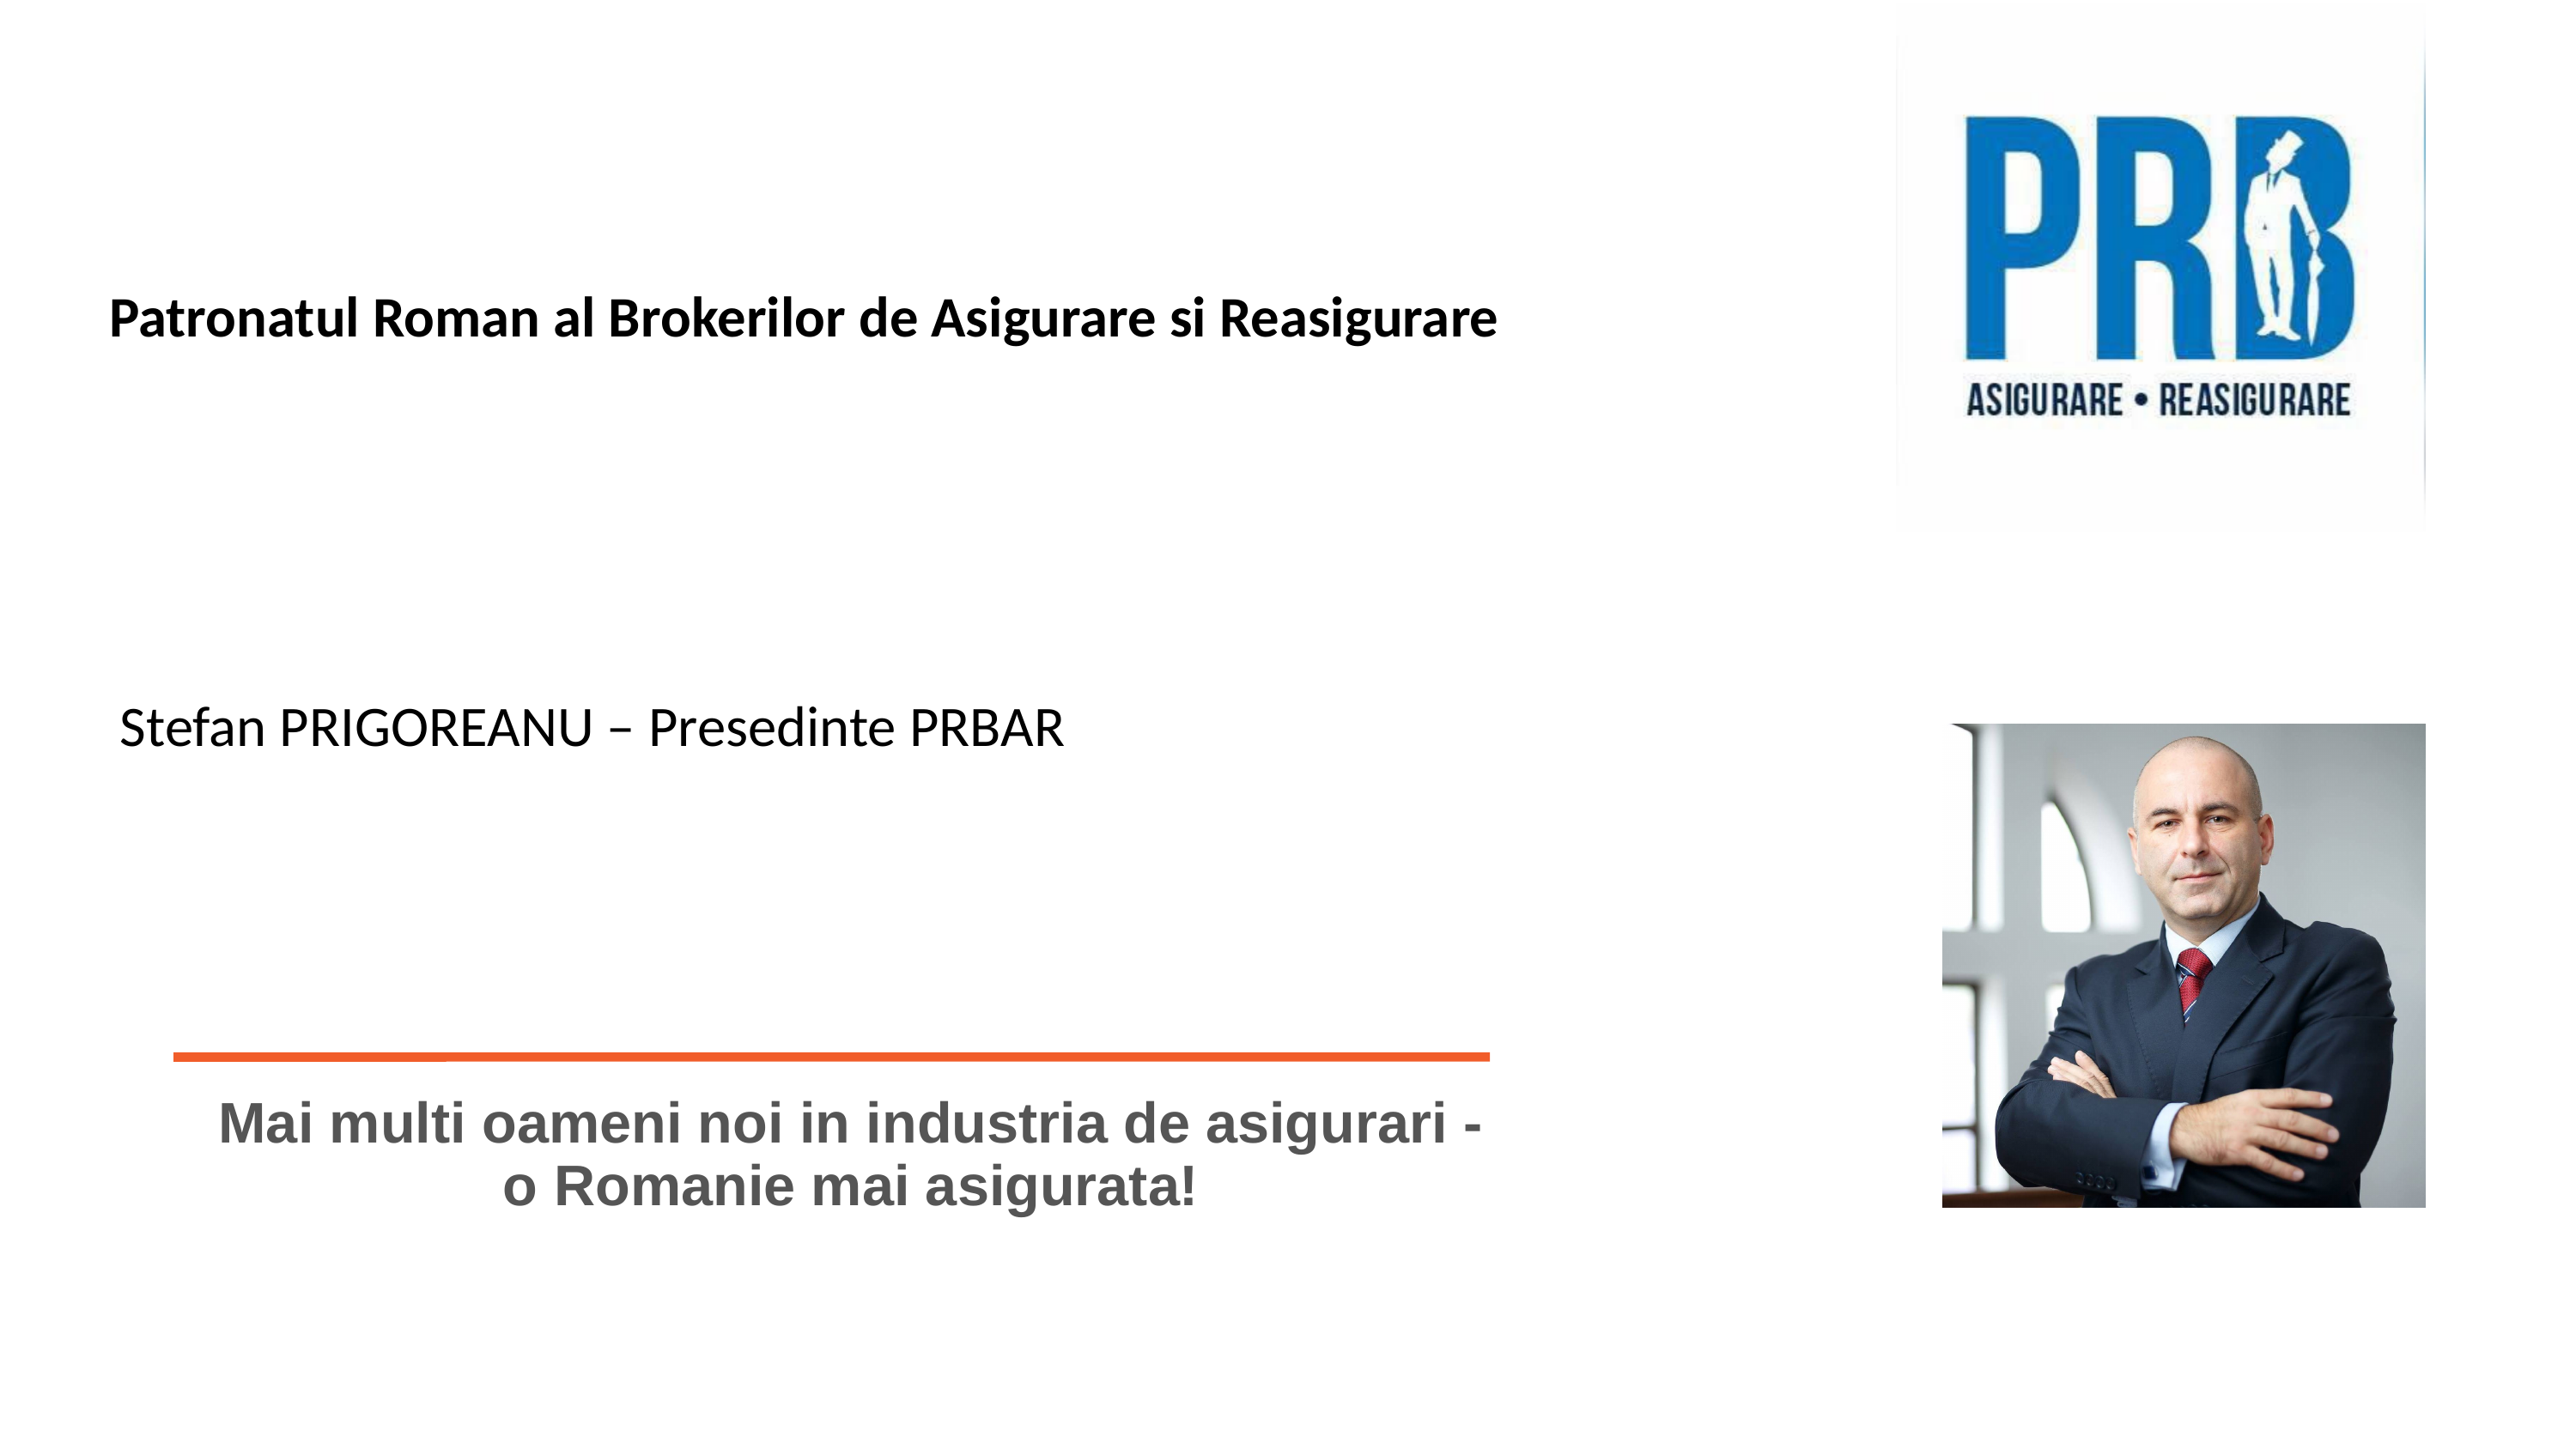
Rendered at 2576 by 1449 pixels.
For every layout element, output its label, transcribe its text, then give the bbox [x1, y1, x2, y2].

text_box Patronatul Roman al Brokerilor de Asigurare si Reasigurare [96, 273, 1707, 355]
picture [1896, 2, 2427, 532]
text_box Stefan PRIGOREANU – Presedinte PRBAR [107, 682, 1106, 765]
text_box Mai multi oameni noi in industria de asigurari - o Romanie mai asigurata! [212, 1092, 1491, 1280]
picture [1942, 724, 2427, 1208]
